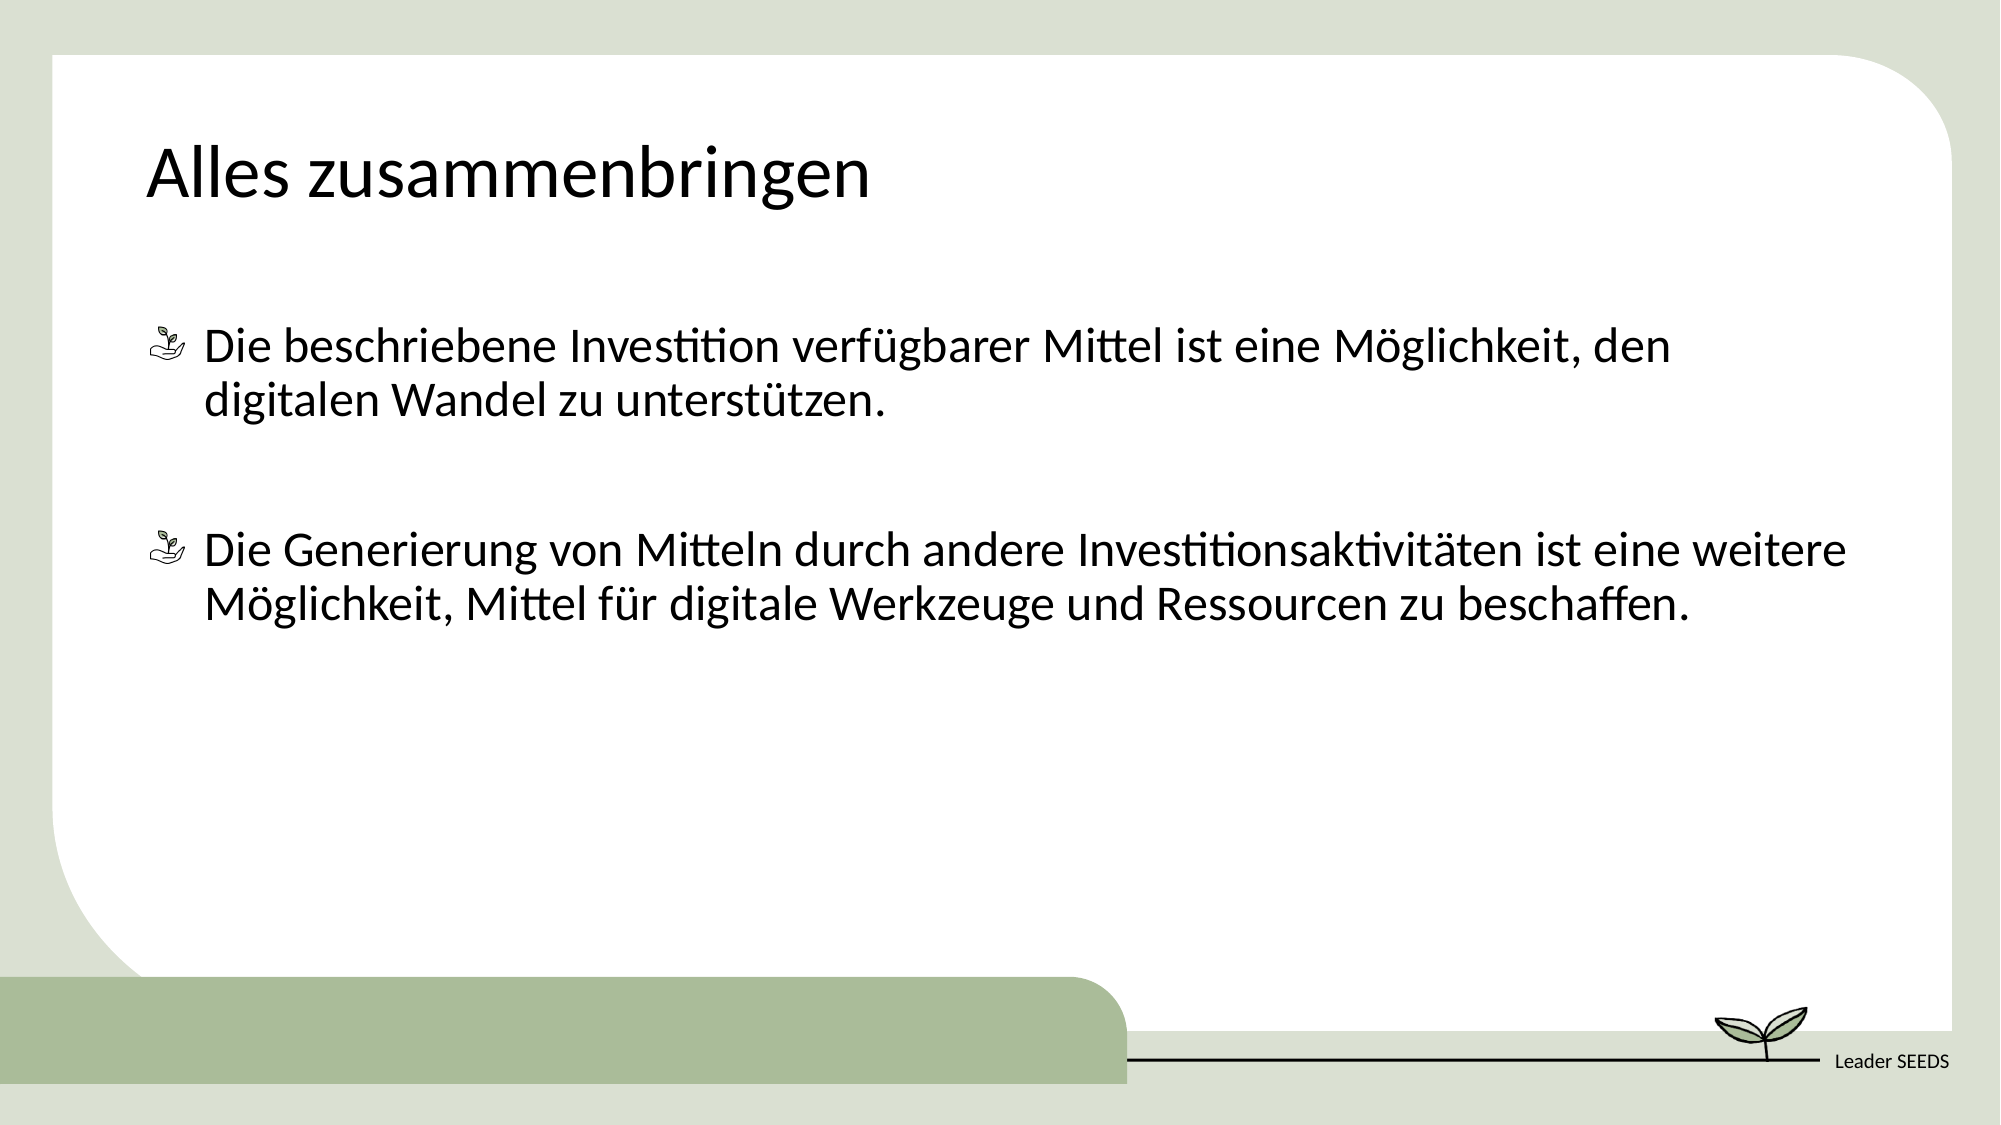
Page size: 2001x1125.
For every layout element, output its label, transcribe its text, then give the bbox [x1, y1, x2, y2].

list Alles zusammenbringen [130, 124, 1869, 257]
list Die beschriebene Investition verfügbarer Mittel ist eine Möglichkeit, den digitalen Wandel zu unterstützen. Die Generierung von Mitteln durch andere Investitionsaktivitäten ist eine weitere Möglichkeit, Mittel für digitale Werkzeuge und Ressourcen zu beschaffen. [130, 311, 1869, 968]
picture [148, 529, 187, 565]
picture [148, 325, 187, 361]
